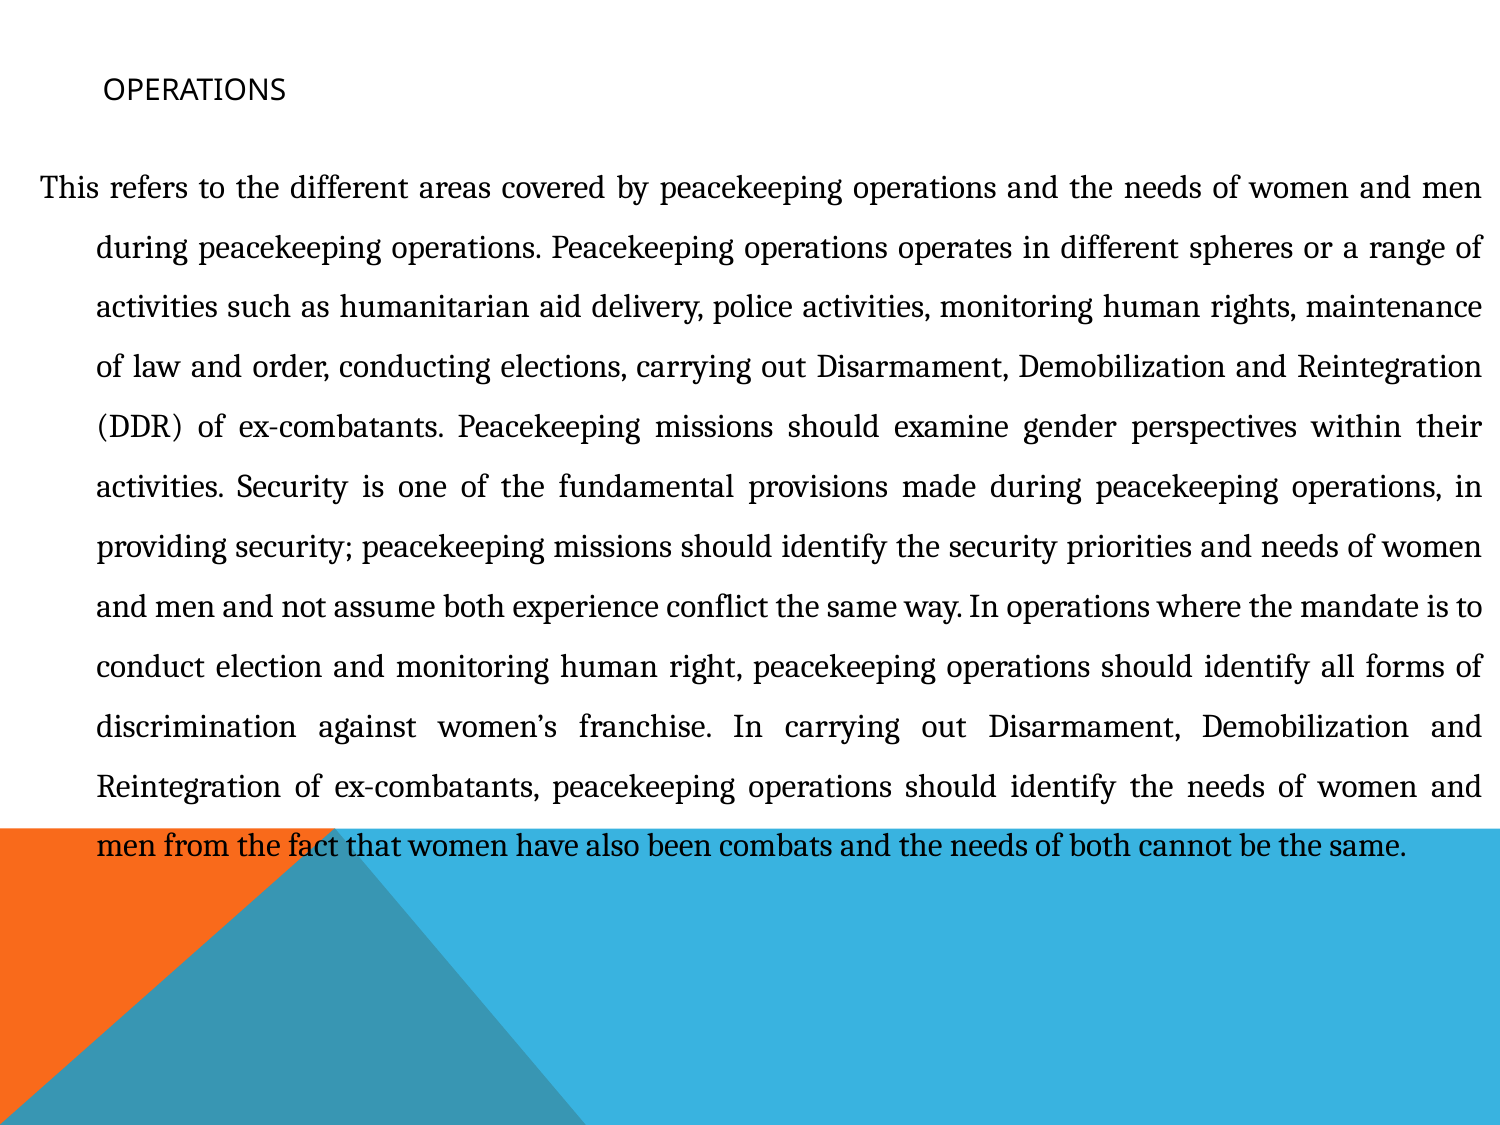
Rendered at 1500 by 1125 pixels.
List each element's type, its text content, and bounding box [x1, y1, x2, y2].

title OPERATIONS [87, 62, 1438, 137]
list This refers to the different areas covered by peacekeeping operations and the needs of women and men during peacekeeping operations. Peacekeeping operations operates in different spheres or a range of activities such as humanitarian aid delivery, police activities, monitoring human rights, maintenance of law and order, conducting elections, carrying out Disarmament, Demobilization and Reintegration (DDR) of ex-combatants. Peacekeeping missions should examine gender perspectives within their activities. Security is one of the fundamental provisions made during peacekeeping operations, in providing security; peacekeeping missions should identify the security priorities and needs of women and men and not assume both experience conflict the same way. In operations where the mandate is to conduct election and monitoring human right, peacekeeping operations should identify all forms of discrimination against women’s franchise. In carrying out Disarmament, Demobilization and Reintegration of ex-combatants, peacekeeping operations should identify the needs of women and men from the fact that women have also been combats and the needs of both cannot be the same. [24, 137, 1500, 1088]
